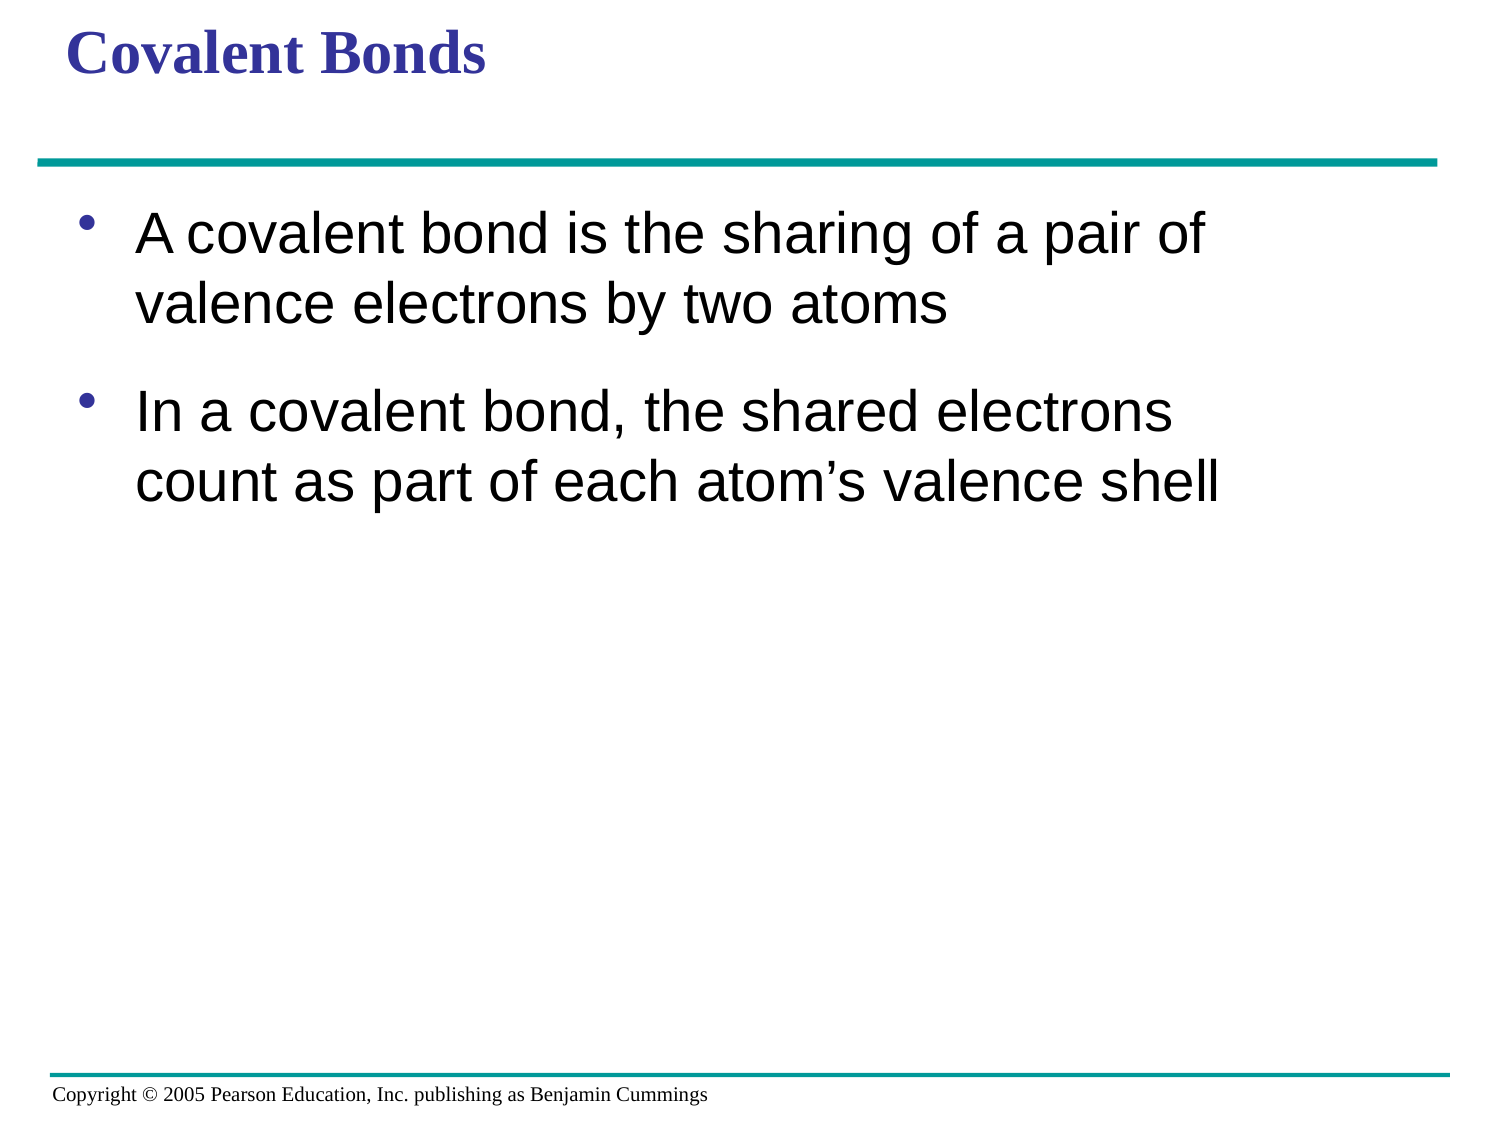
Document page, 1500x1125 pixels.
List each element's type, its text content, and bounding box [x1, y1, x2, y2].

list A covalent bond is the sharing of a pair of valence electrons by two atoms In a covalent bond, the shared electrons count as part of each atom’s valence shell [62, 187, 1338, 841]
title Covalent Bonds [49, 12, 1451, 96]
